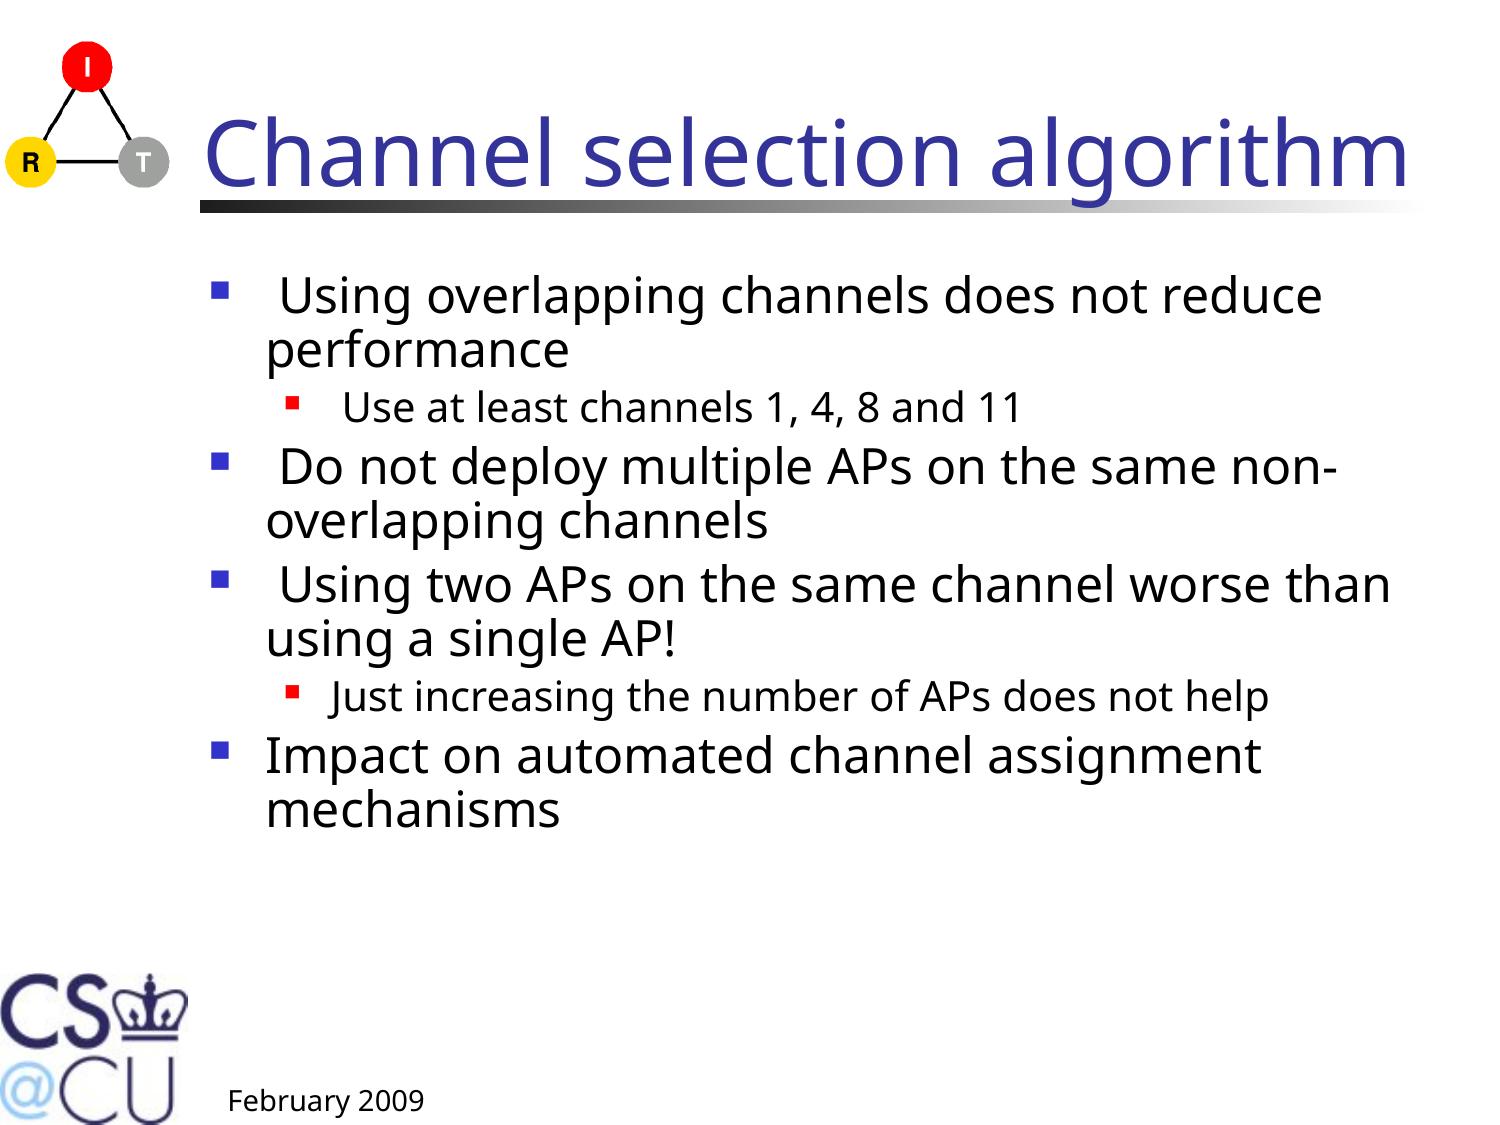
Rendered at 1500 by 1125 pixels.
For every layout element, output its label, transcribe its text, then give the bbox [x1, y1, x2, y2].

picture [0, 973, 188, 1125]
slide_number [212, 1049, 526, 1125]
picture [0, 37, 173, 192]
title Channel selection algorithm [187, 24, 1467, 213]
list Using overlapping channels does not reduce performance Use at least channels 1, 4, 8 and 11 Do not deploy multiple APs on the same non-overlapping channels Using two APs on the same channel worse than using a single AP! Just increasing the number of APs does not help Impact on automated channel assignment mechanisms [193, 262, 1470, 1007]
